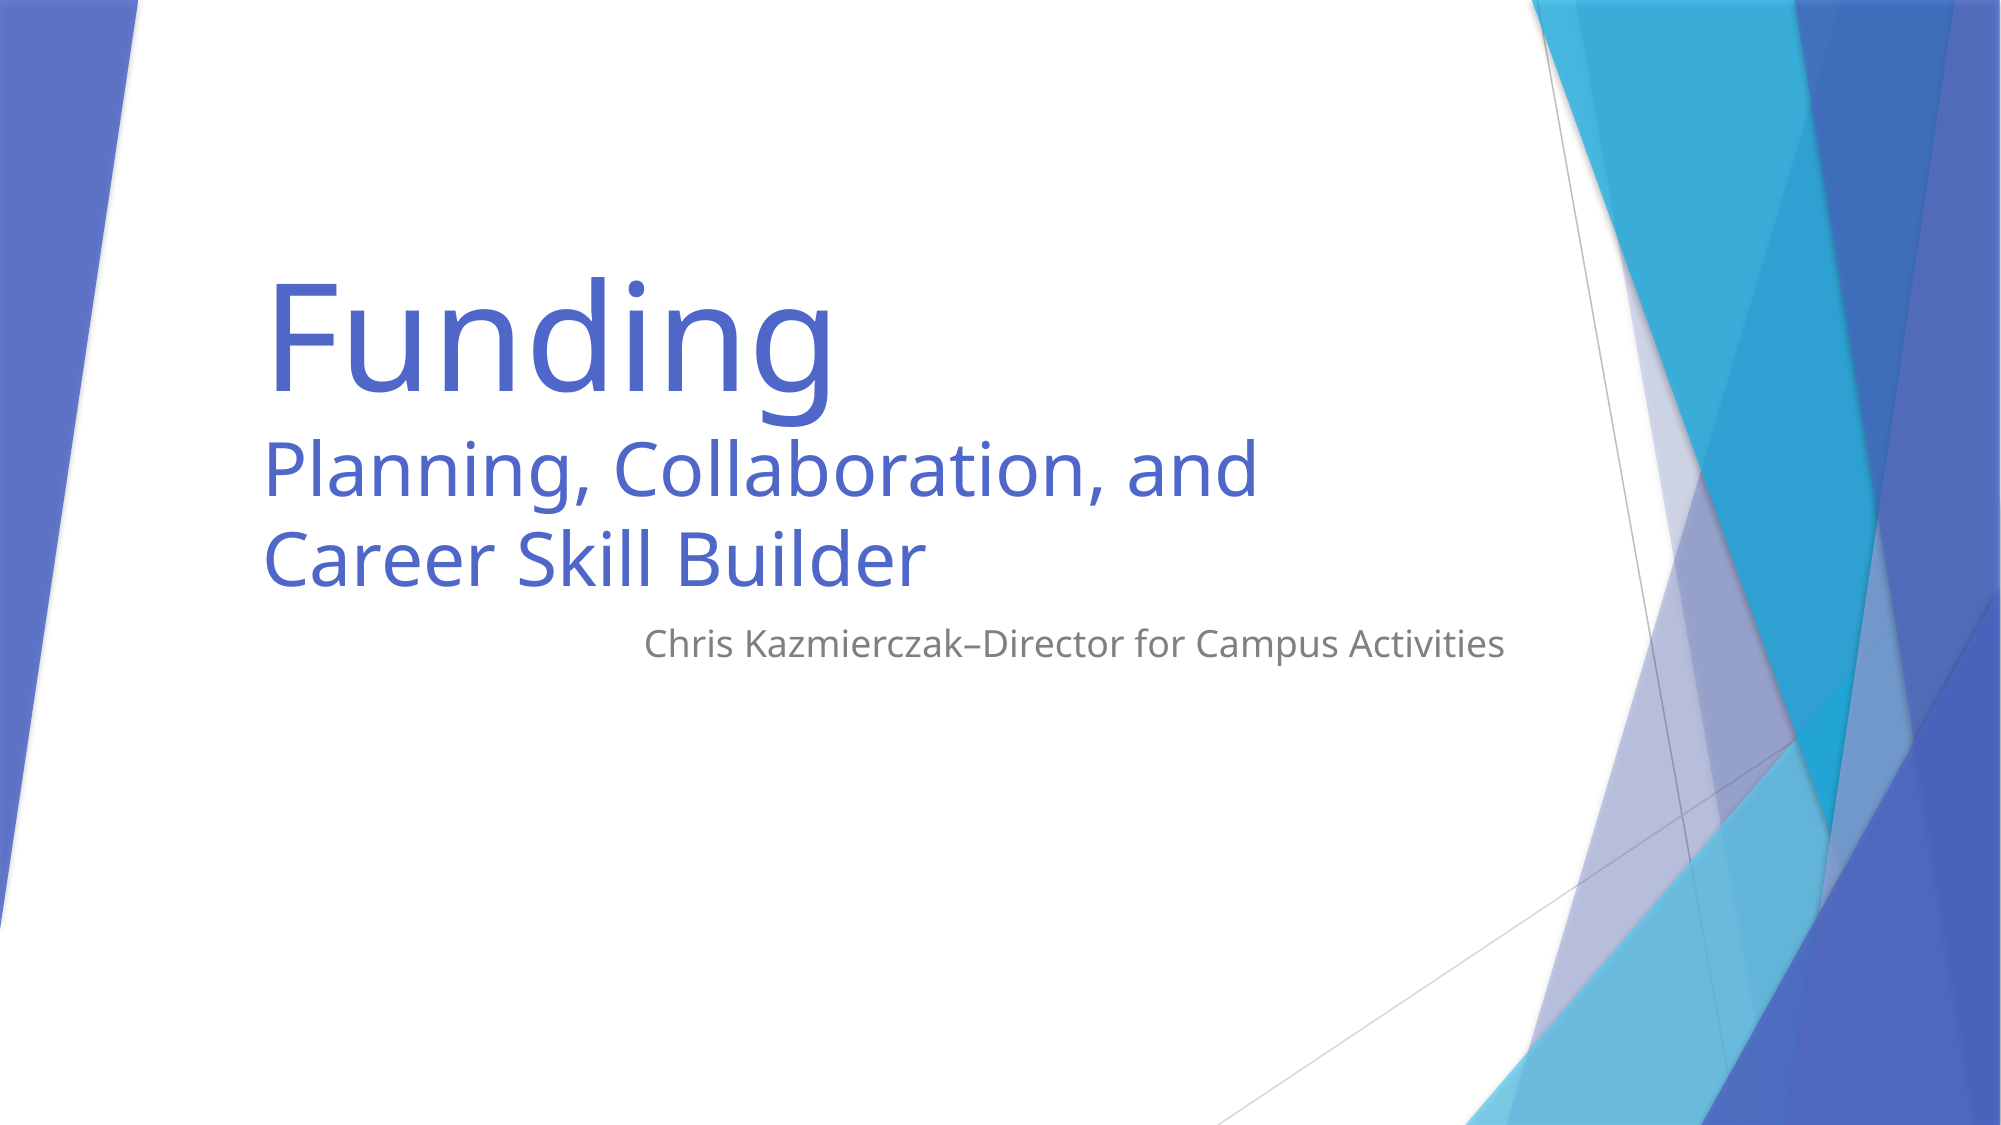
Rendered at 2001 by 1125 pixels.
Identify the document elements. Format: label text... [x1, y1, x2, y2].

subtitle Chris Kazmierczak–Director for Campus Activities [247, 612, 1522, 793]
title Funding Planning, Collaboration, and Career Skill Builder [247, 339, 1522, 610]
